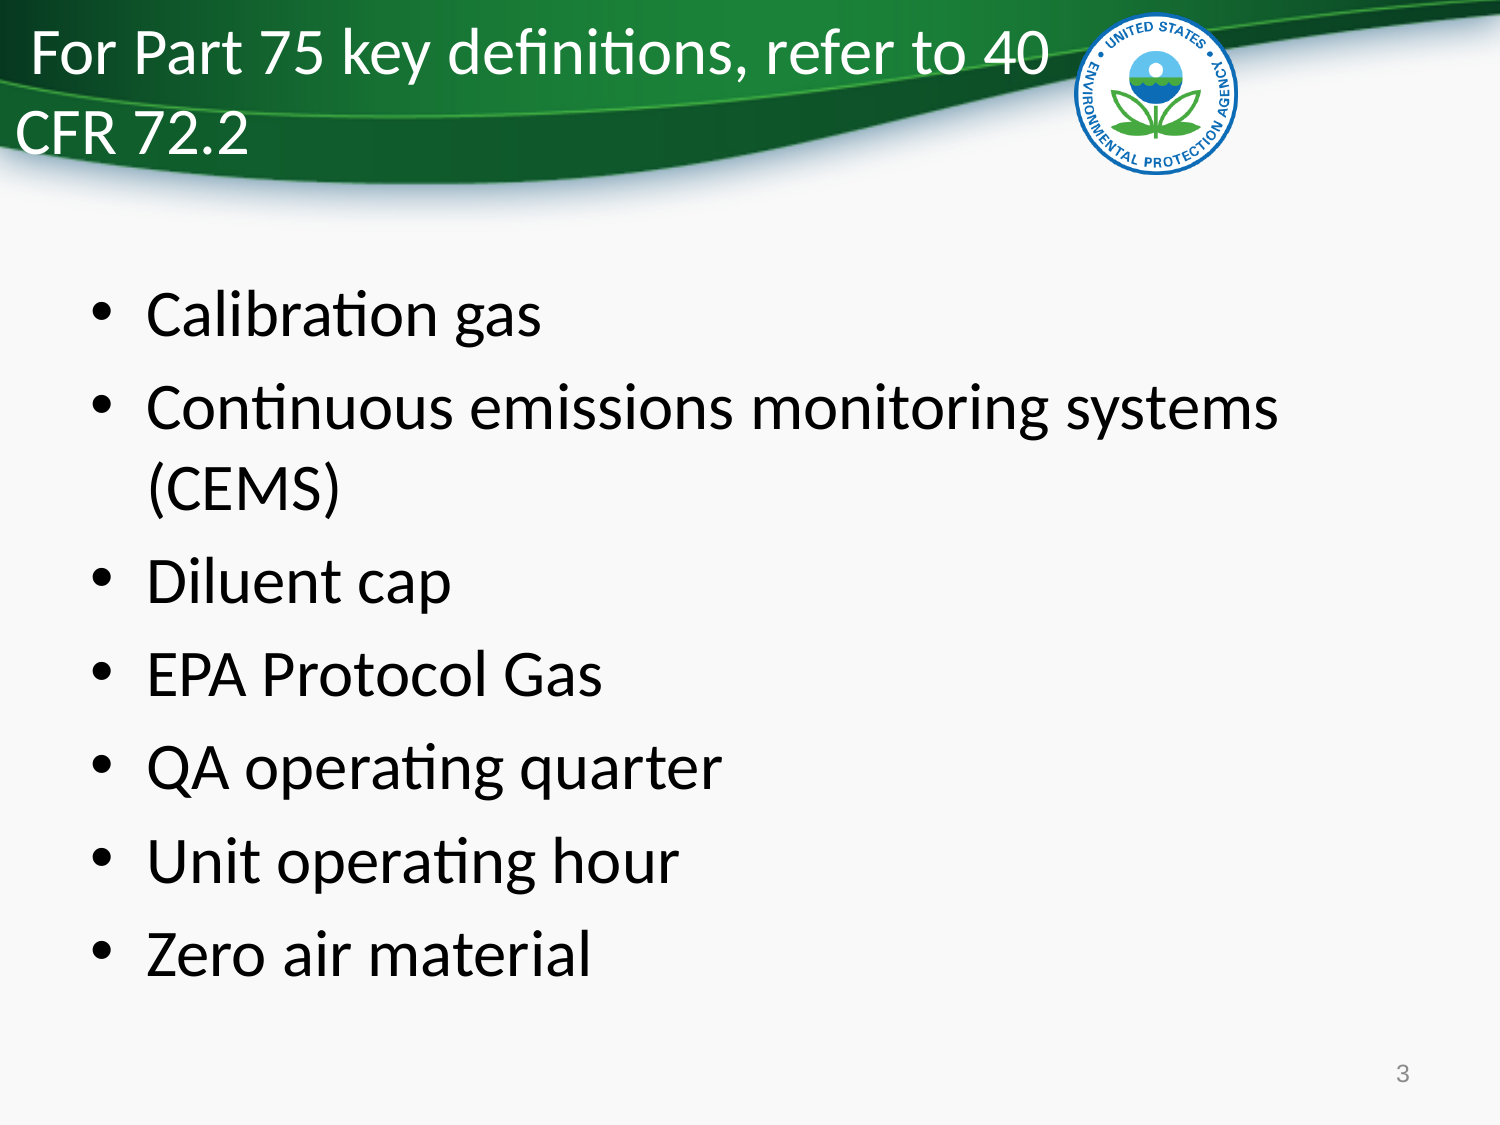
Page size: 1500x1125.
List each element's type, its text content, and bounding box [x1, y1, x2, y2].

picture [0, 0, 1500, 1125]
list Calibration gas Continuous emissions monitoring systems (CEMS) Diluent cap EPA Protocol Gas QA operating quarter Unit operating hour Zero air material [74, 262, 1426, 988]
title For Part 75 key definitions, refer to 40 CFR 72.2 [0, 0, 1076, 151]
slide_number 3 [1074, 1042, 1425, 1103]
